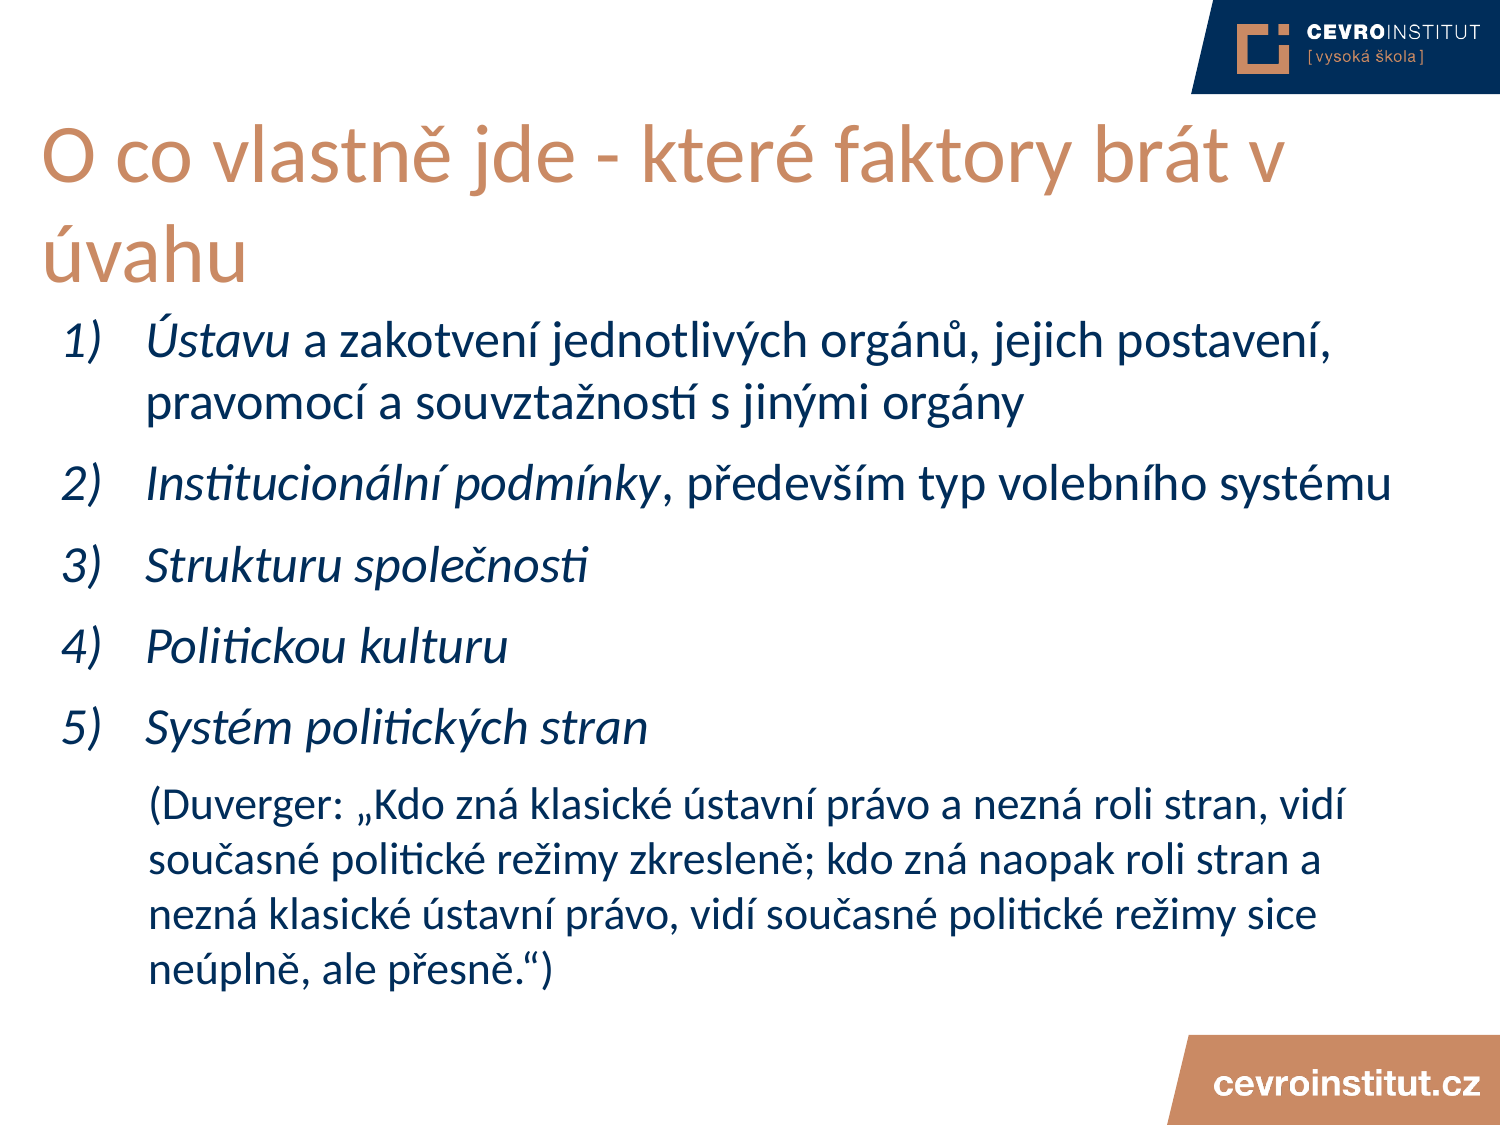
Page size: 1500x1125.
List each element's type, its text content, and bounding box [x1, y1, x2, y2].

picture [1237, 24, 1480, 74]
list Ústavu a zakotvení jednotlivých orgánů, jejich postavení, pravomocí a souvztažností s jinými orgány Institucionální podmínky, především typ volebního systému Strukturu společnosti Politickou kulturu Systém politických stran (Duverger: „Kdo zná klasické ústavní právo a nezná roli stran, vidí současné politické režimy zkresleně; kdo zná naopak roli stran a nezná klasické ústavní právo, vidí současné politické režimy sice neúplně, ale přesně.“) [45, 297, 1432, 1091]
picture [1214, 1069, 1480, 1096]
title O co vlastně jde - které faktory brát v úvahu [0, 123, 1500, 275]
